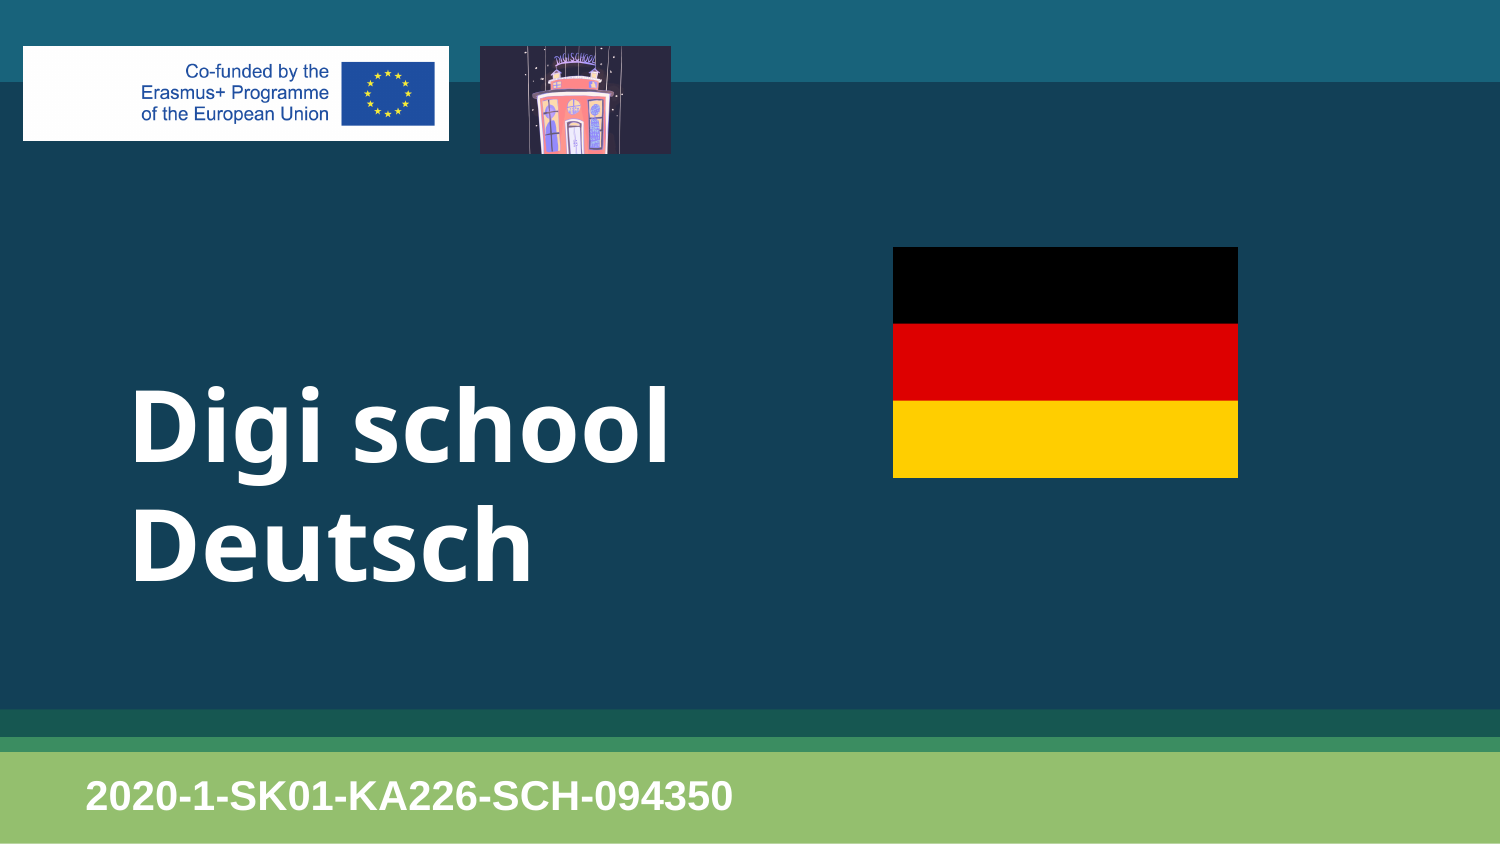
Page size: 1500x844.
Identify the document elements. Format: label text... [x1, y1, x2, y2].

picture [480, 46, 671, 155]
title Digi school Deutsch [112, 362, 1066, 617]
picture [893, 247, 1238, 478]
text_box 2020-1-SK01-KA226-SCH-094350 [70, 761, 750, 844]
picture [23, 46, 450, 141]
